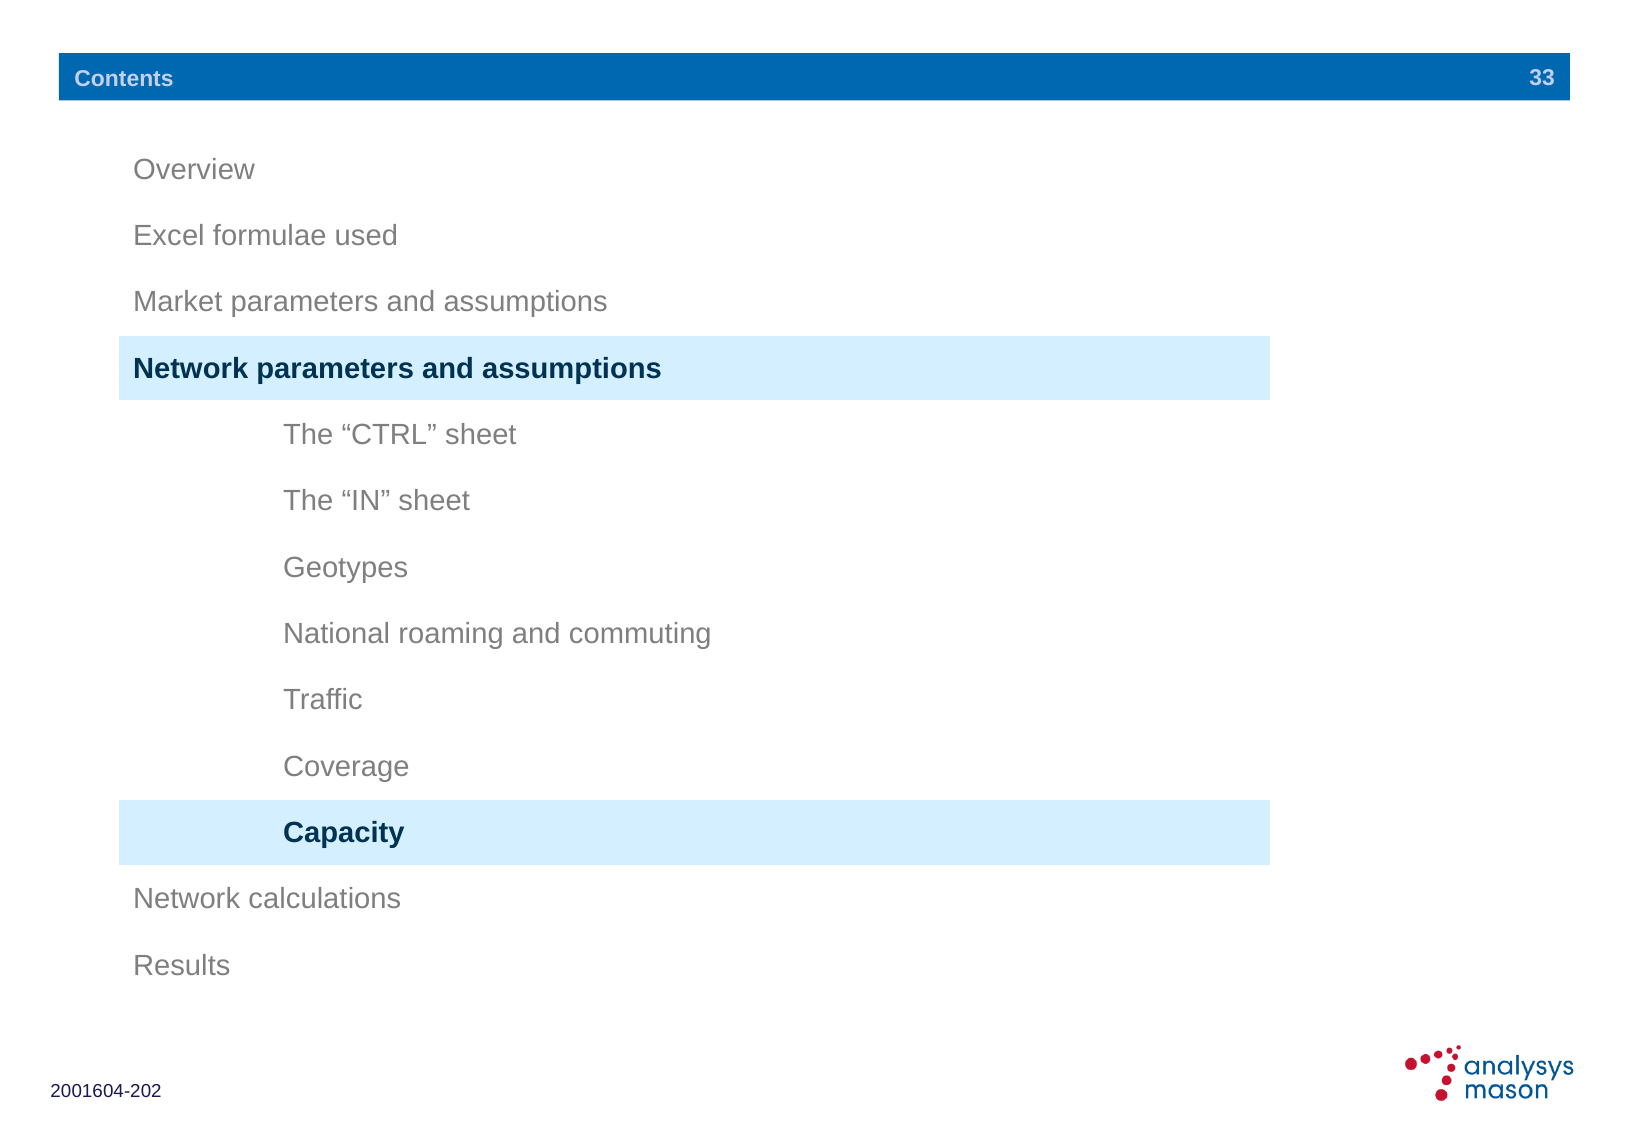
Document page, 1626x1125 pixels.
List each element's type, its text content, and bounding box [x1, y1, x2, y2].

table_cell Results [119, 933, 1270, 998]
table_header Overview [119, 137, 1270, 201]
table_cell Network parameters and assumptions [119, 336, 1270, 400]
table_cell Geotypes [119, 535, 1270, 599]
table_cell Coverage [119, 734, 1270, 798]
slide_number 33 [1441, 53, 1570, 101]
table_cell The “IN” sheet [119, 468, 1270, 533]
table_cell Traffic [119, 667, 1270, 732]
table_cell Capacity [119, 800, 1270, 865]
table_cell National roaming and commuting [119, 601, 1270, 666]
picture [1399, 1042, 1578, 1103]
table_cell Market parameters and assumptions [119, 269, 1270, 334]
table_cell Network calculations [119, 866, 1270, 931]
table_cell The “CTRL” sheet [119, 402, 1270, 467]
table_cell Excel formulae used [119, 203, 1270, 268]
